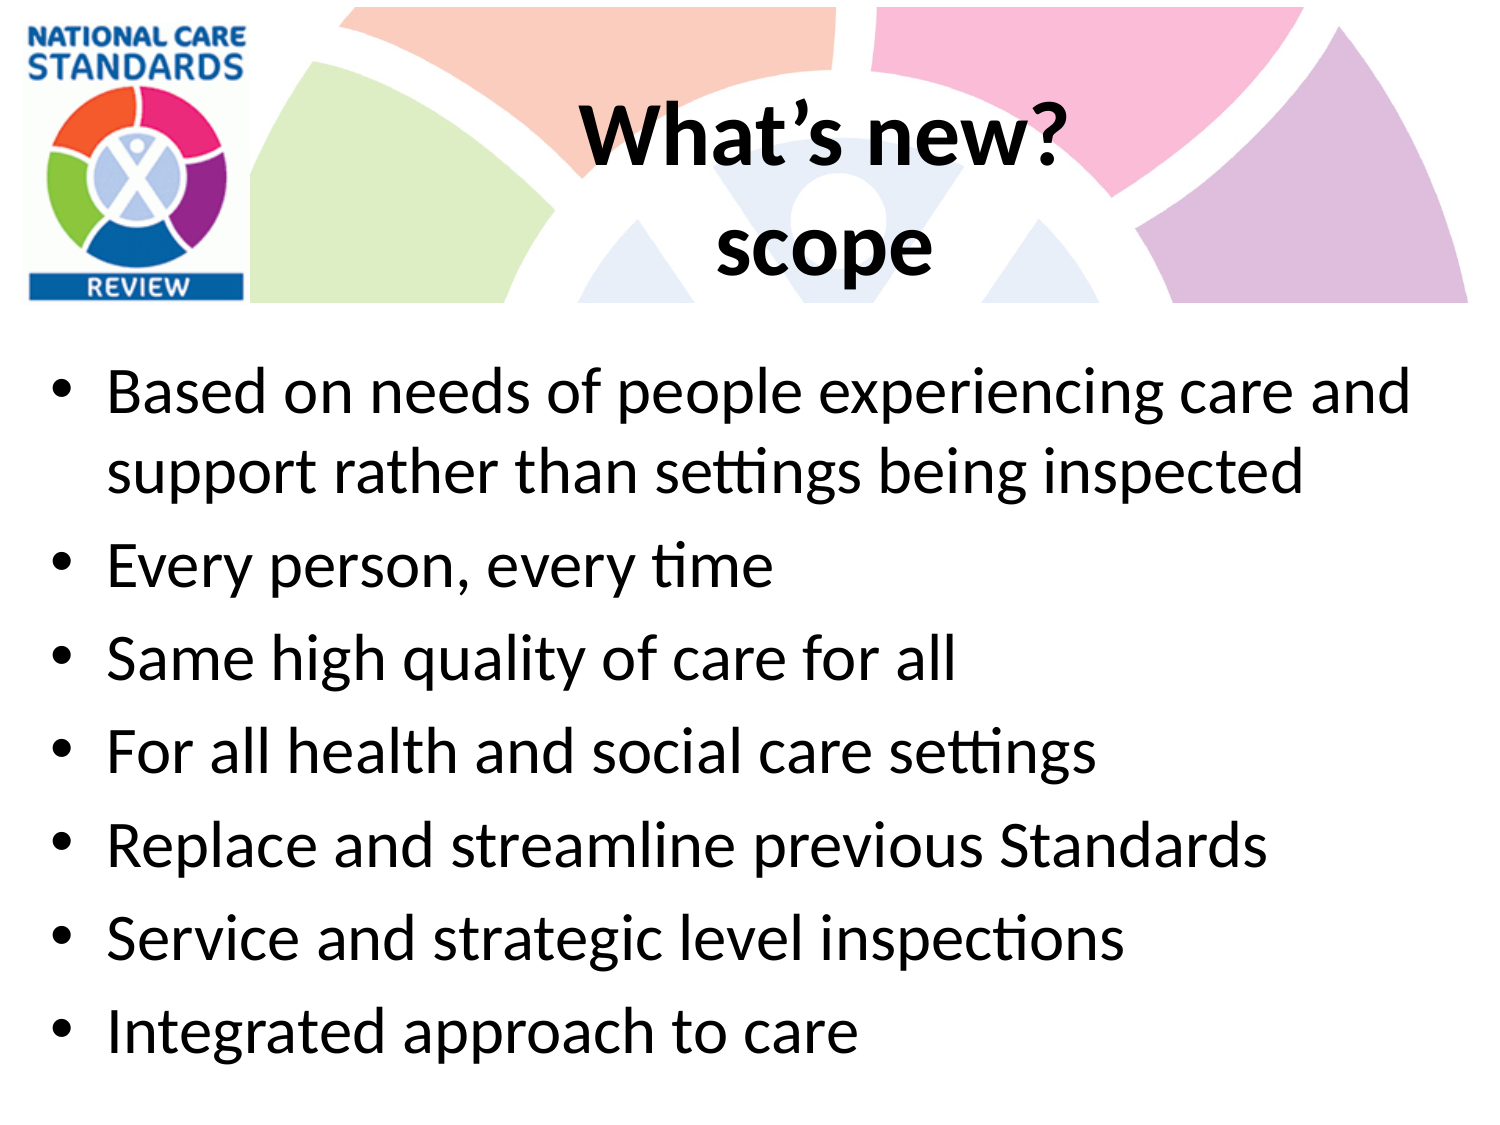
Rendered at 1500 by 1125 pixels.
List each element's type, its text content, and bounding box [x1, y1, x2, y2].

title What’s new? scope [150, 66, 1500, 254]
picture [23, 7, 1480, 305]
list Based on needs of people experiencing care and support rather than settings being inspected Every person, every time Same high quality of care for all For all health and social care settings Replace and streamline previous Standards Service and strategic level inspections Integrated approach to care [35, 339, 1465, 978]
